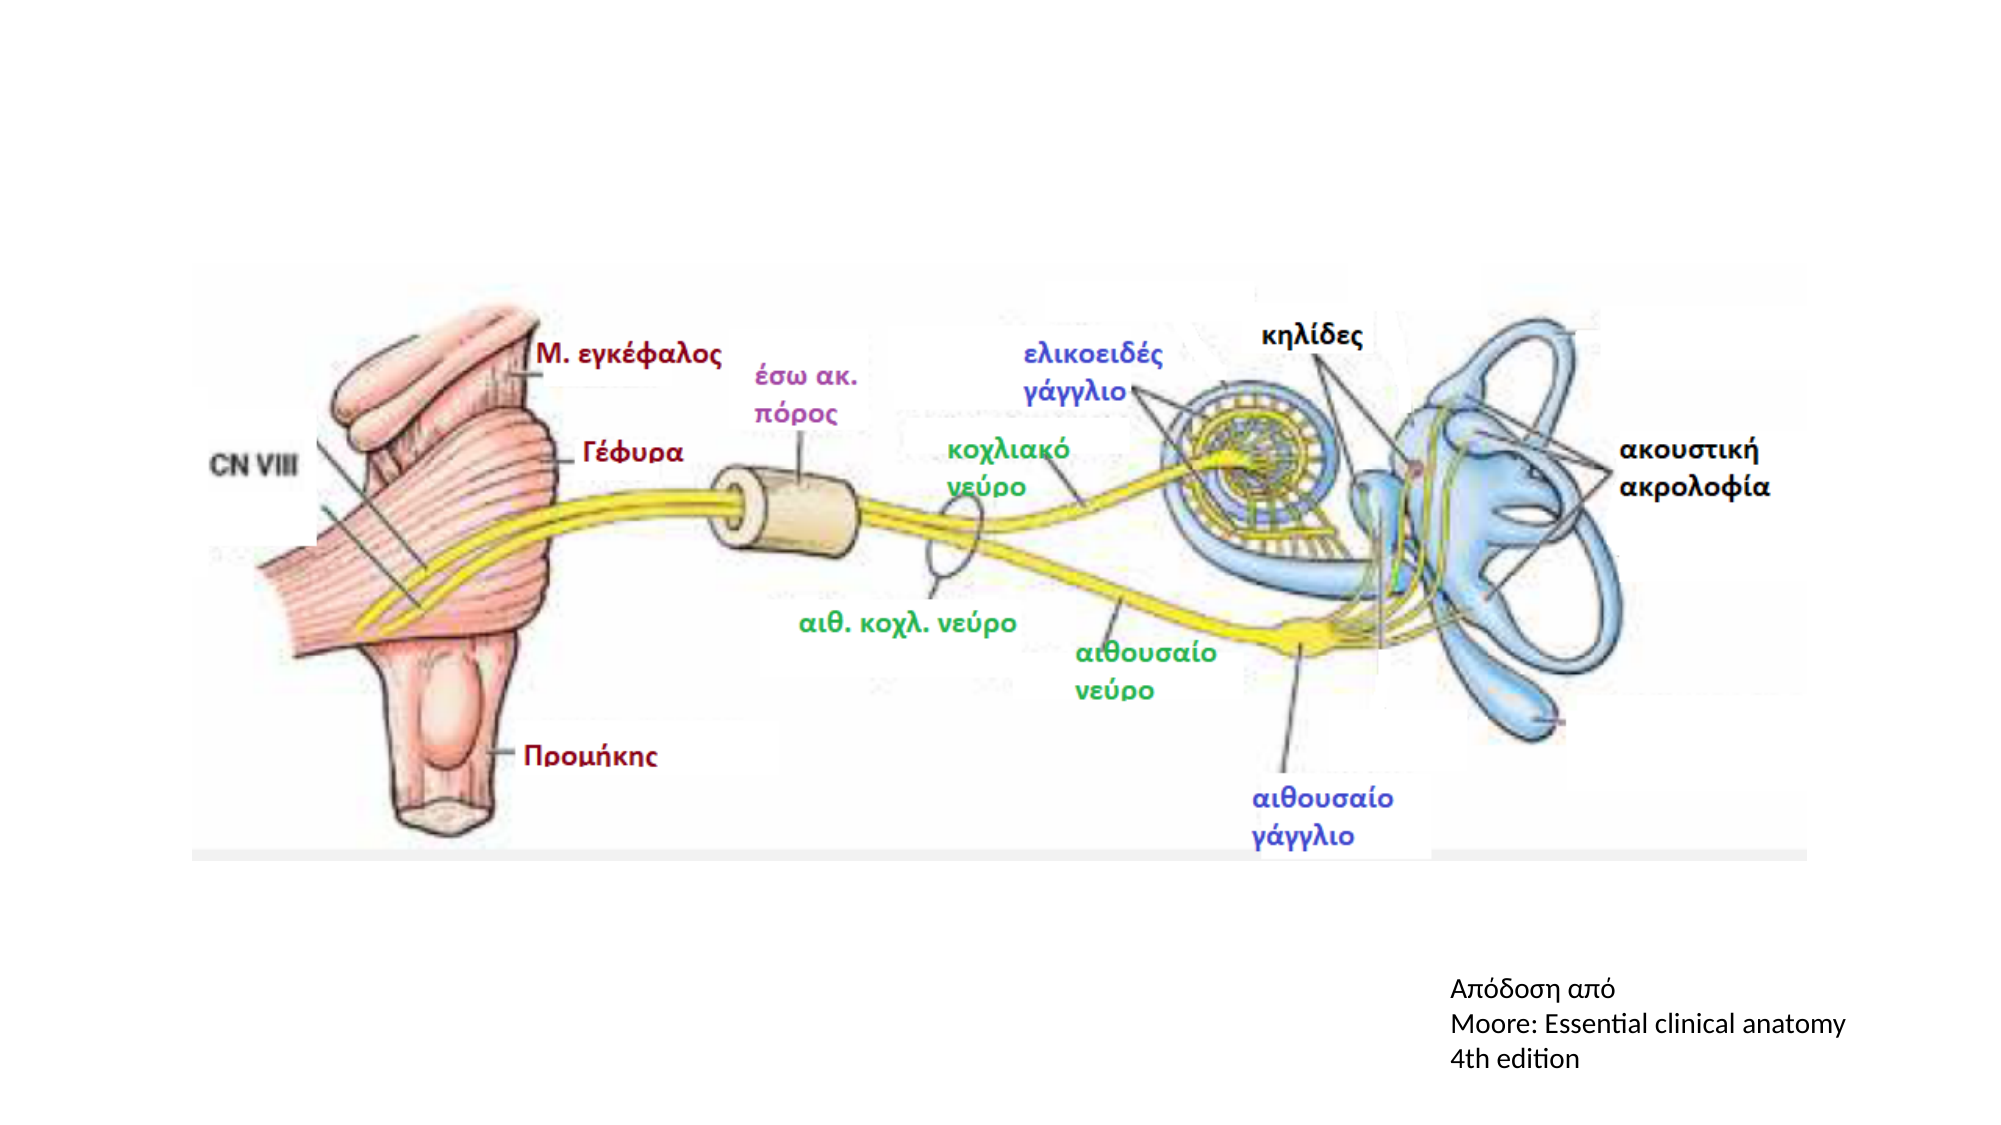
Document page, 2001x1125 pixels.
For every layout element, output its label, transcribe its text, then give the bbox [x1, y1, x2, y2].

picture [192, 263, 1808, 861]
text_box Απόδοση από Moore: Essential clinical anatomy 4th edition [1435, 961, 1862, 1082]
